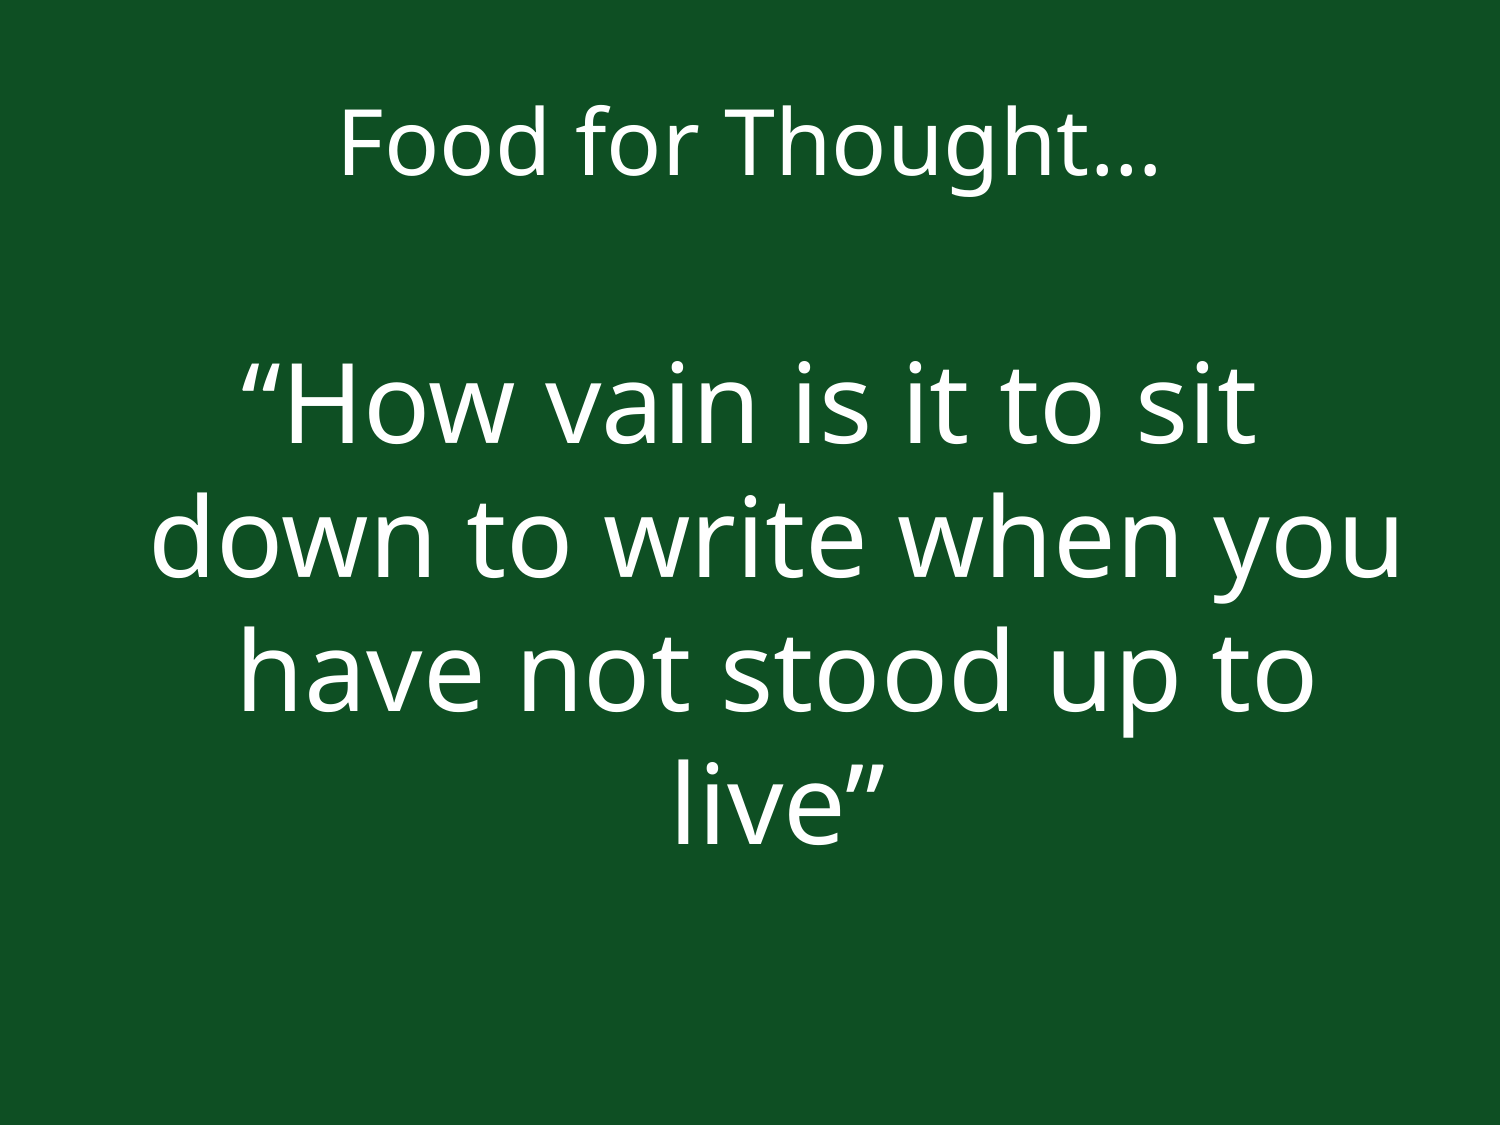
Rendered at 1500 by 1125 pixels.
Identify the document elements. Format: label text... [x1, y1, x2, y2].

list “How vain is it to sit down to write when you have not stood up to live” [75, 324, 1425, 875]
title Food for Thought… [75, 45, 1425, 233]
